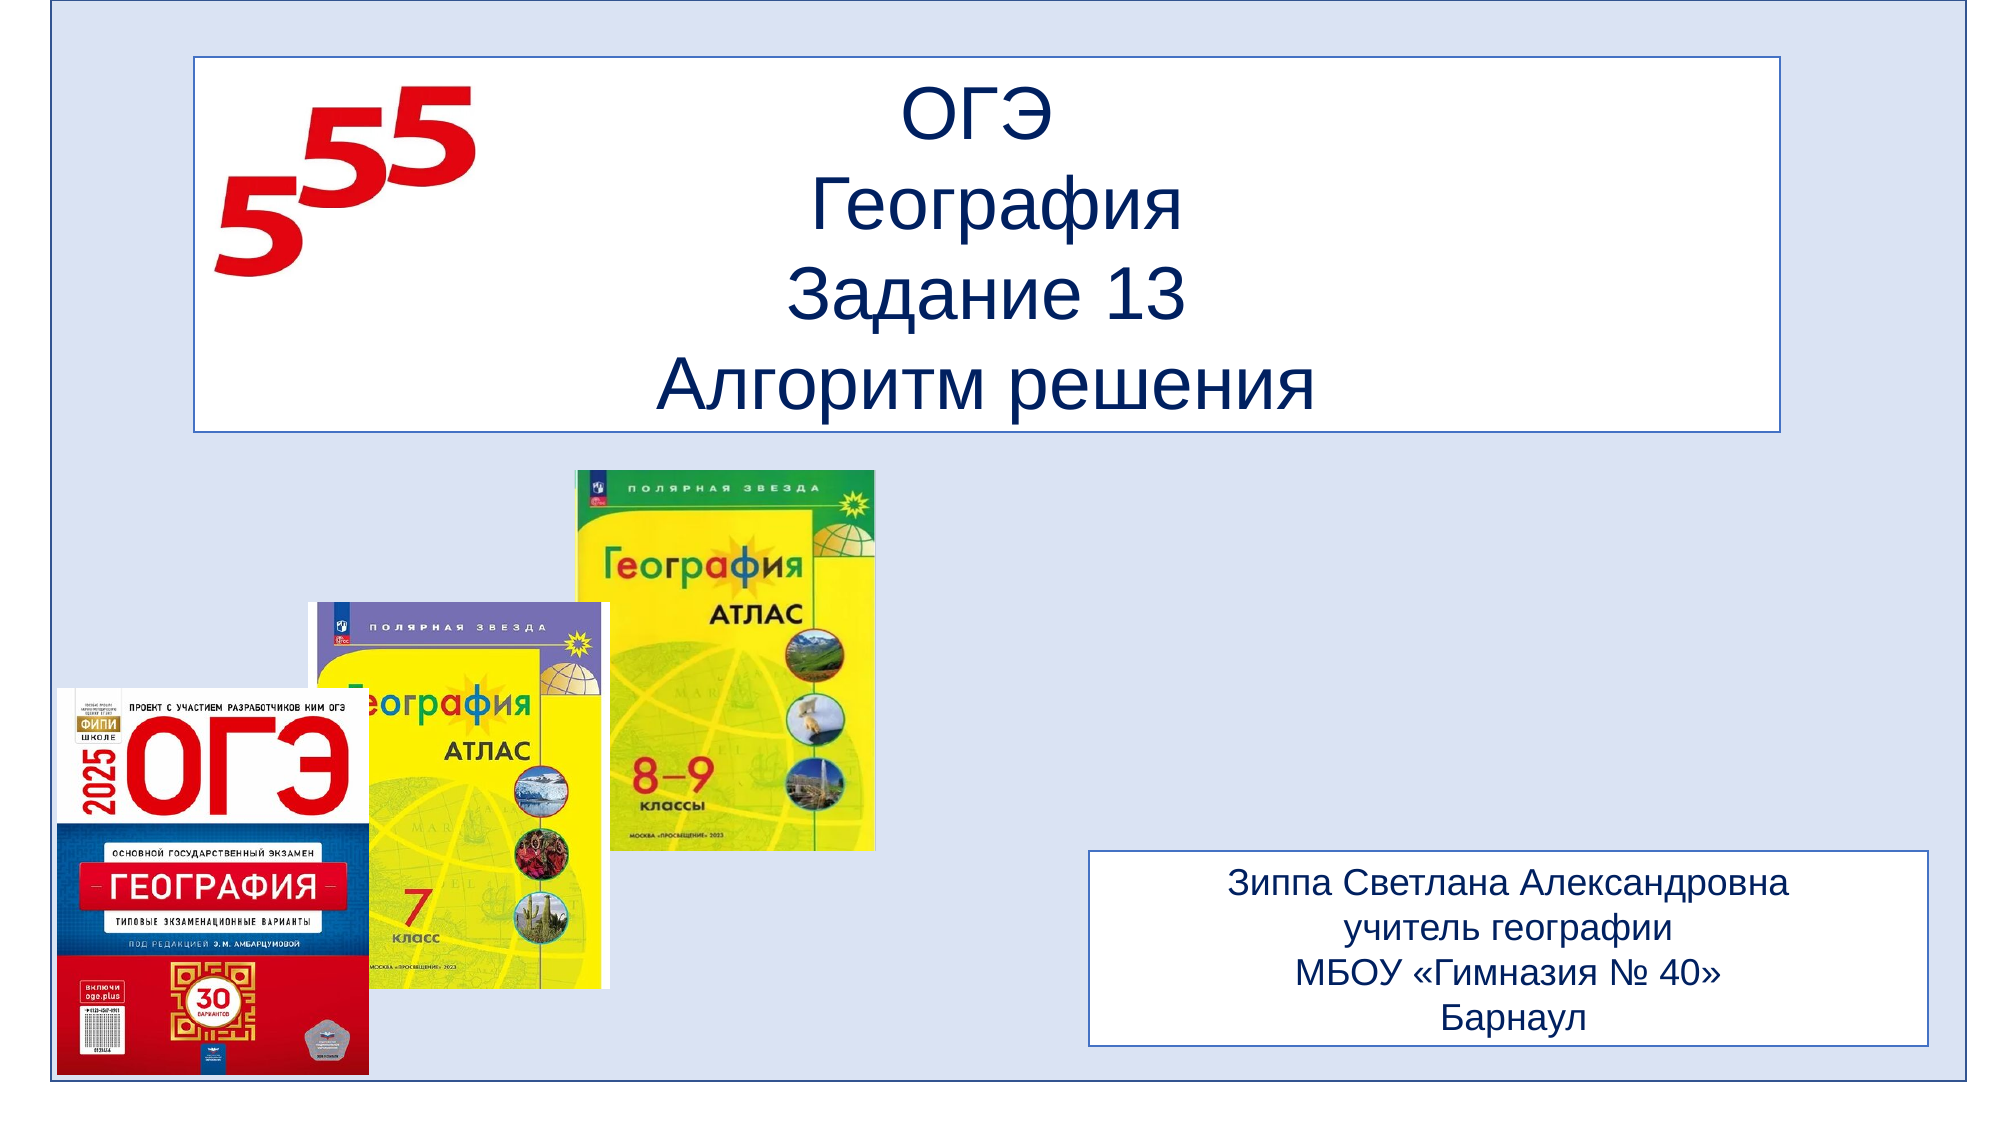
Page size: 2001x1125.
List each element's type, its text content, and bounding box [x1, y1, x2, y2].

picture [57, 470, 876, 1075]
picture [212, 85, 476, 277]
text_box [50, 0, 1967, 1082]
text_box Зиппа Светлана Александровна учитель географии МБОУ «Гимназия № 40» Барнаул [1088, 850, 1929, 1047]
text_box ОГЭ География Задание 13 Алгоритм решения [193, 56, 1781, 433]
